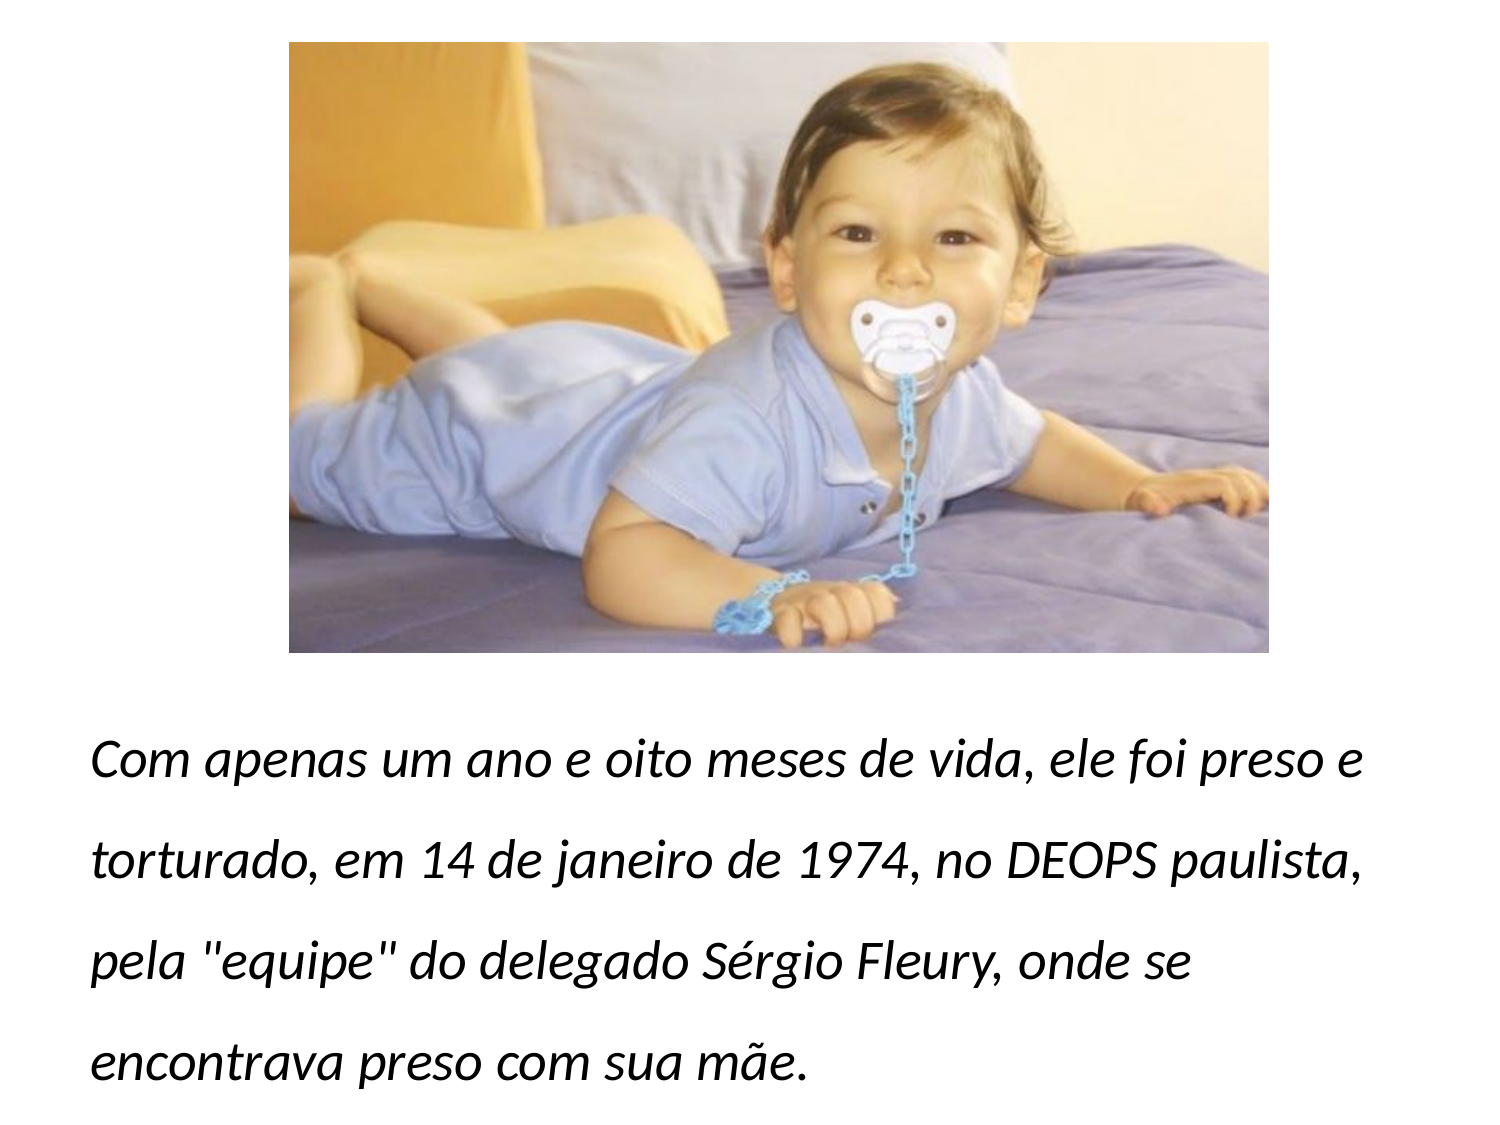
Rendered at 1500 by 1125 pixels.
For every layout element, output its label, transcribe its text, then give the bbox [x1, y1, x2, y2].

picture [289, 42, 1270, 653]
list Com apenas um ano e oito meses de vida, ele foi preso e torturado, em 14 de janeiro de 1974, no DEOPS paulista, pela "equipe" do delegado Sérgio Fleury, onde se encontrava preso com sua mãe. [75, 680, 1388, 1106]
